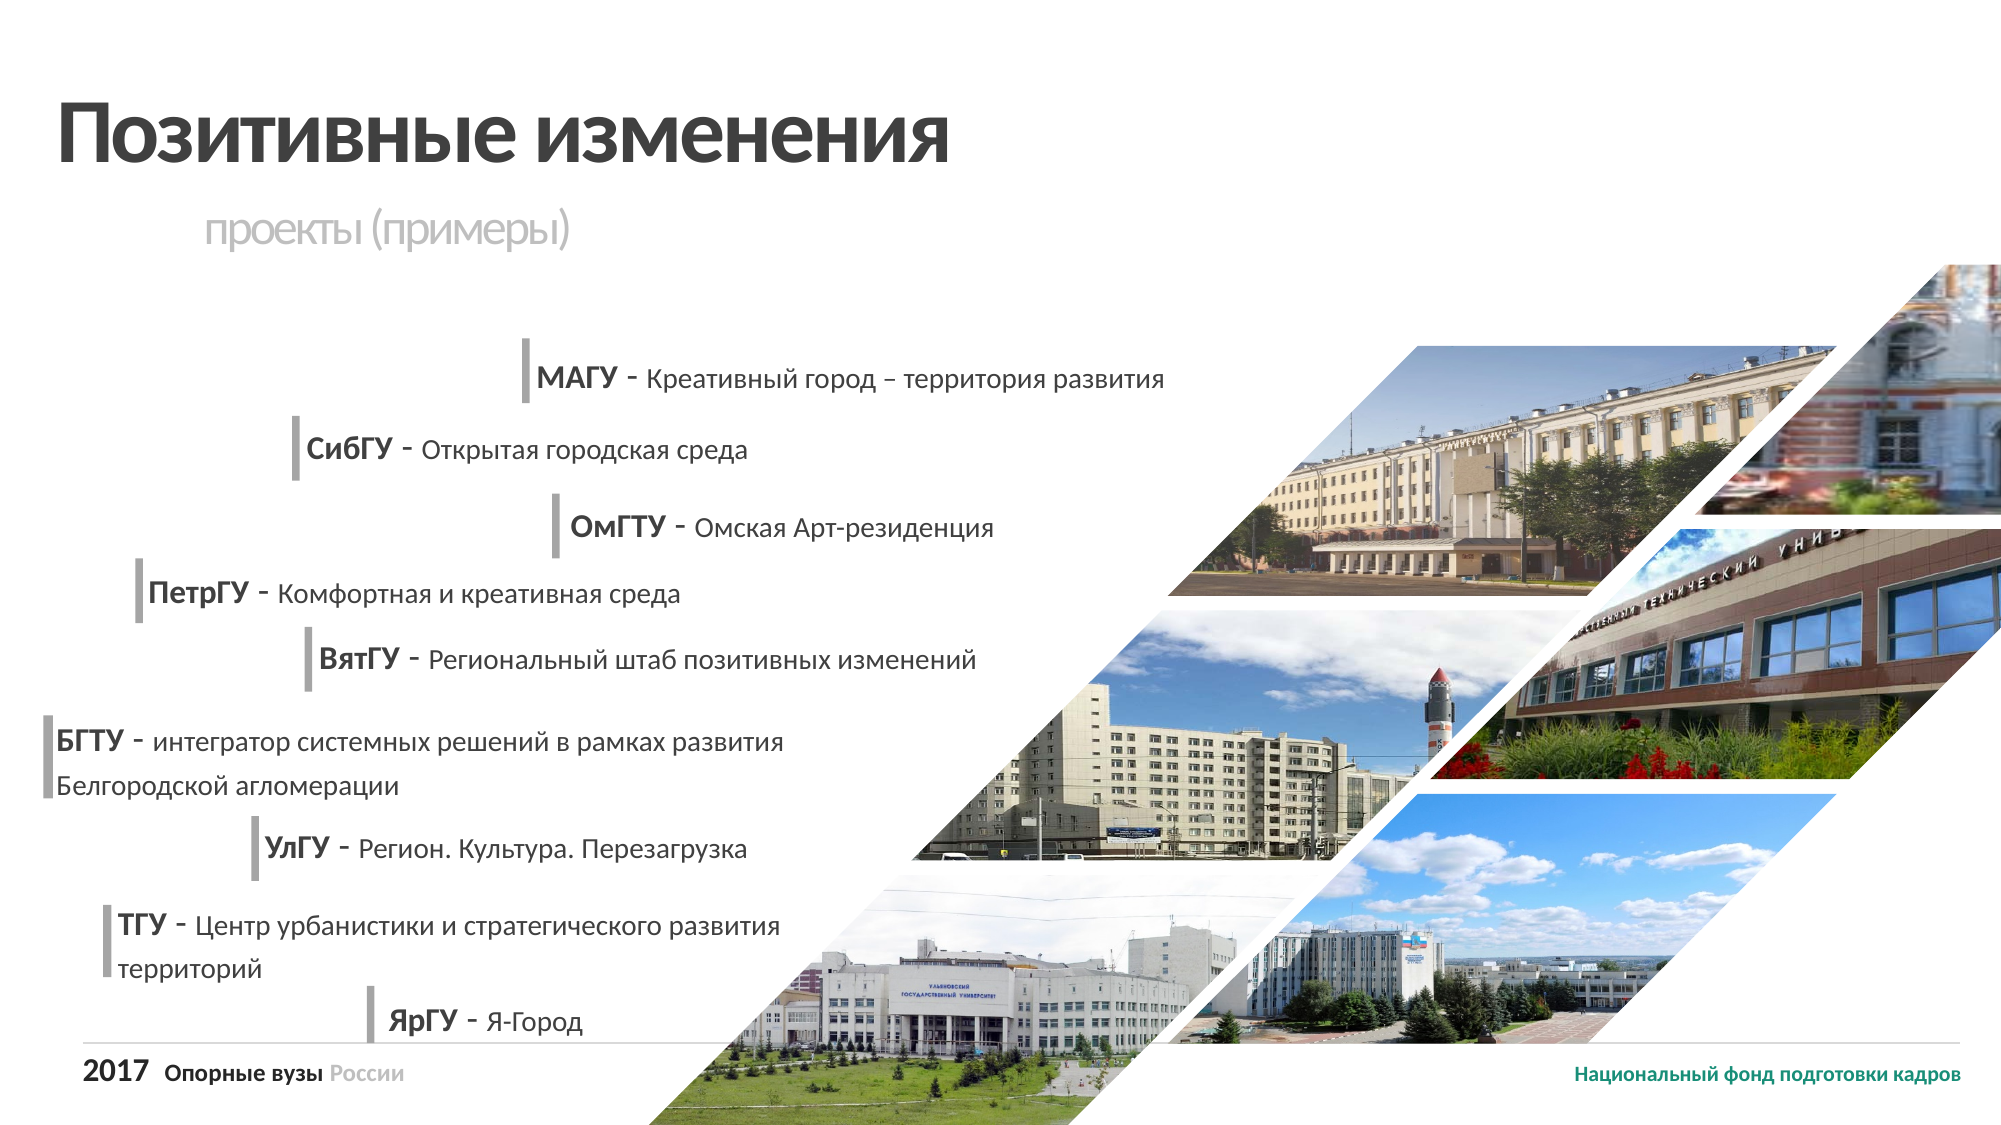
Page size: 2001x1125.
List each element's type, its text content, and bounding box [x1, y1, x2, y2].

picture [648, 264, 2001, 1125]
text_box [41, 697, 818, 810]
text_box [133, 549, 910, 624]
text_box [521, 335, 1298, 404]
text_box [366, 977, 670, 1044]
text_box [552, 483, 1332, 559]
text_box проекты (примеры) [189, 188, 967, 262]
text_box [103, 881, 880, 994]
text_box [304, 615, 1081, 692]
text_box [292, 405, 1069, 481]
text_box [250, 804, 862, 881]
text_box Позитивные изменения [41, 85, 1011, 188]
